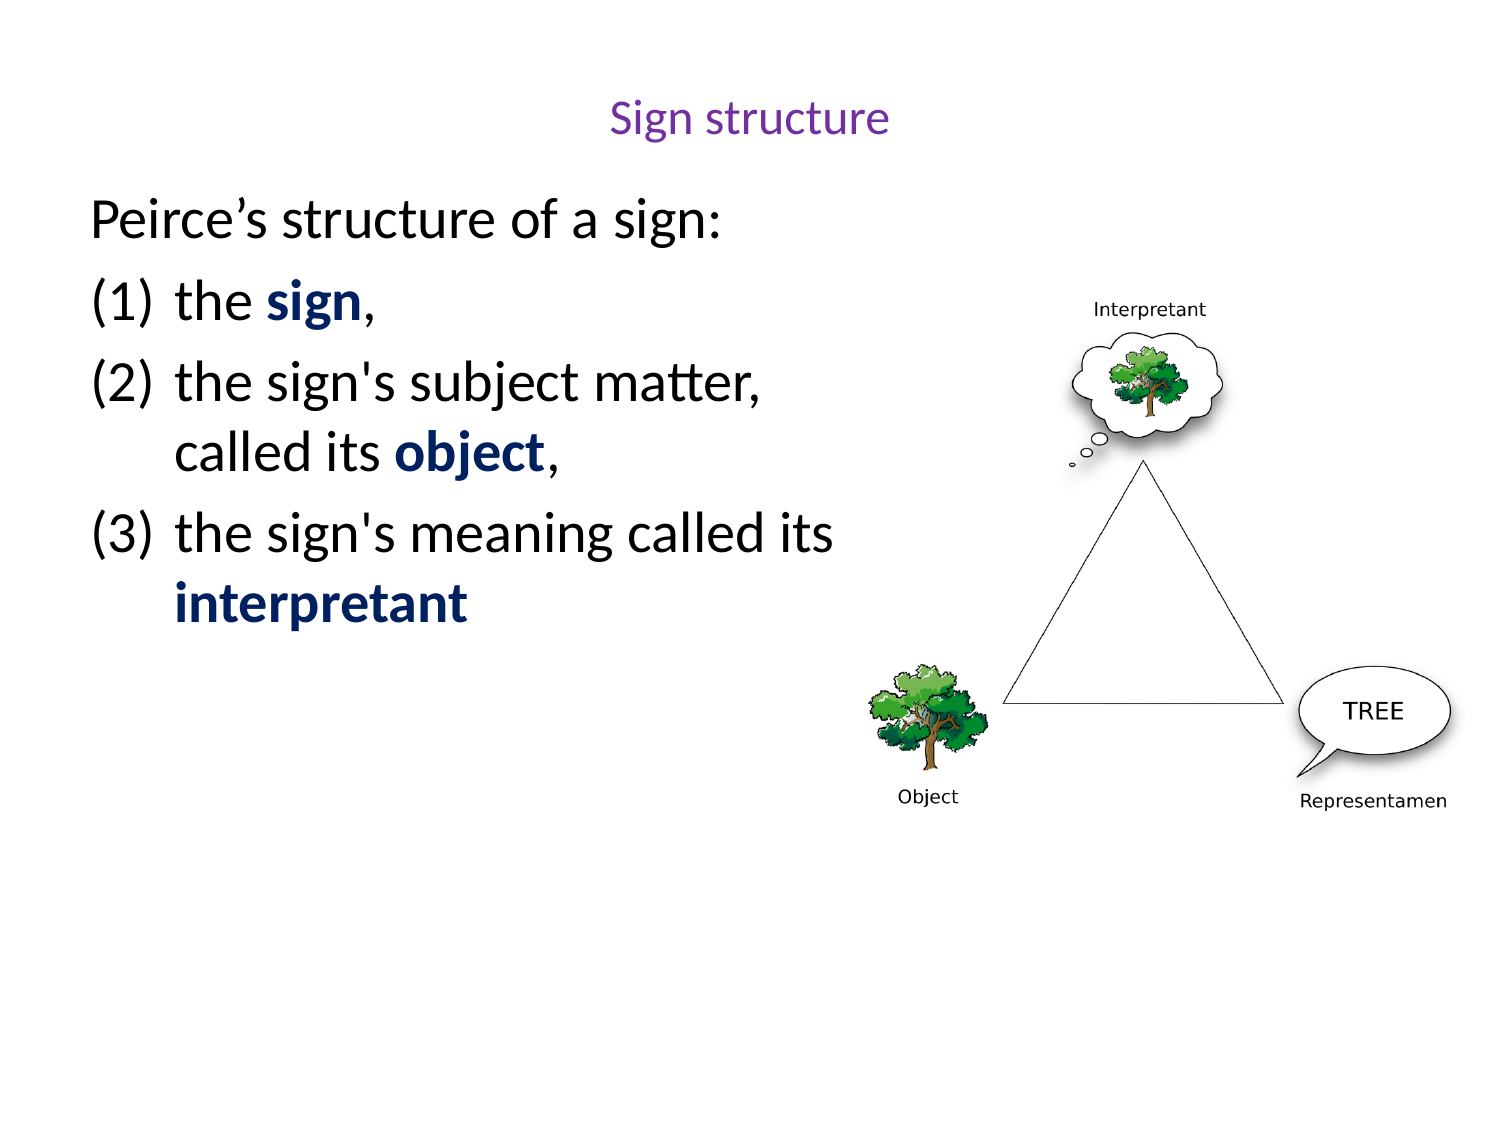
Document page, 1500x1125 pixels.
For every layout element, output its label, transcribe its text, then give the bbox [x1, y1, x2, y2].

title Sign structure [75, 45, 1425, 185]
list Peirce’s structure of a sign: the sign, the sign's subject matter, called its object, the sign's meaning called its interpretant [75, 172, 916, 1005]
picture [867, 302, 1467, 811]
